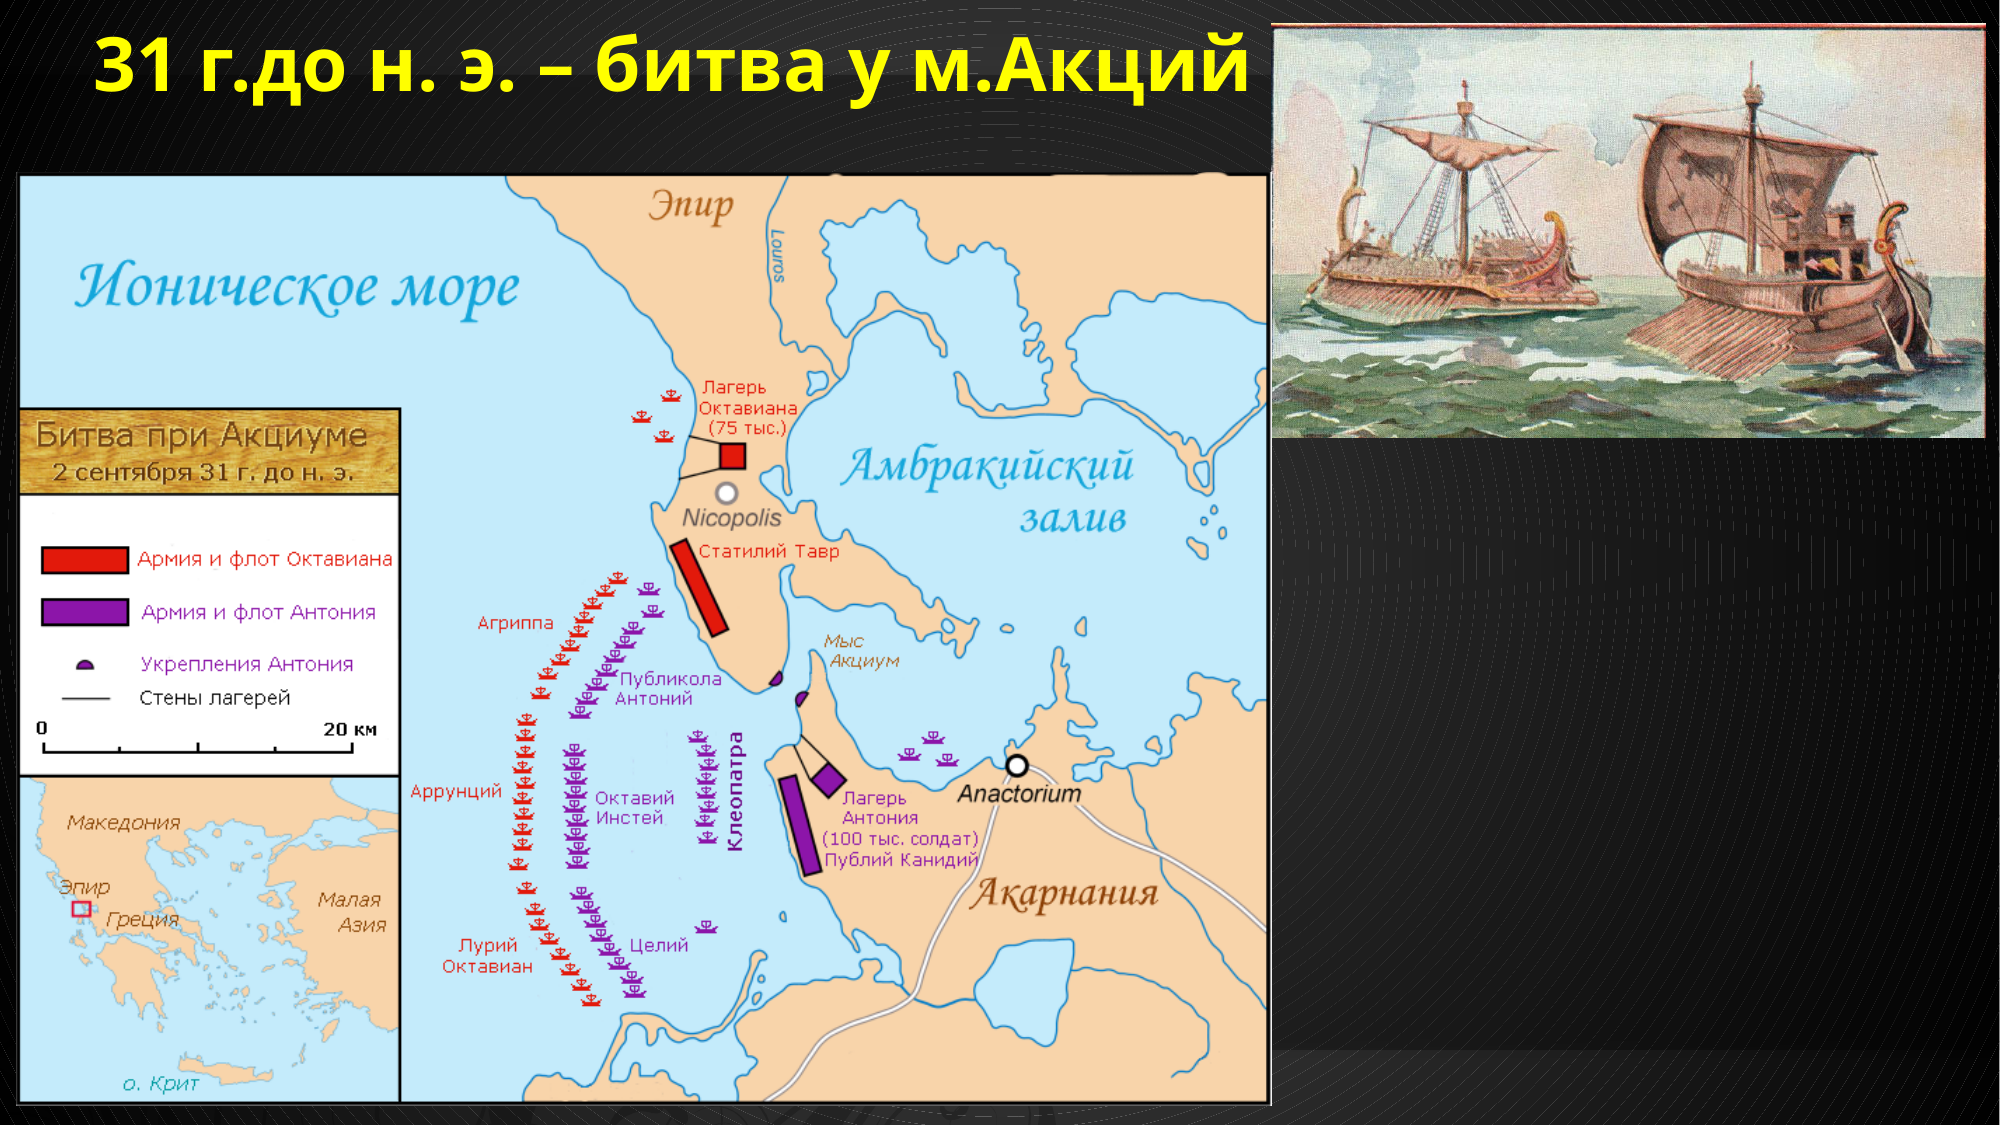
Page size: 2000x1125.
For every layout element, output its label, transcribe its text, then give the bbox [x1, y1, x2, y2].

picture [16, 23, 1986, 1106]
title 31 г.до н. э. – битва у м.Акций [78, 1, 1579, 116]
